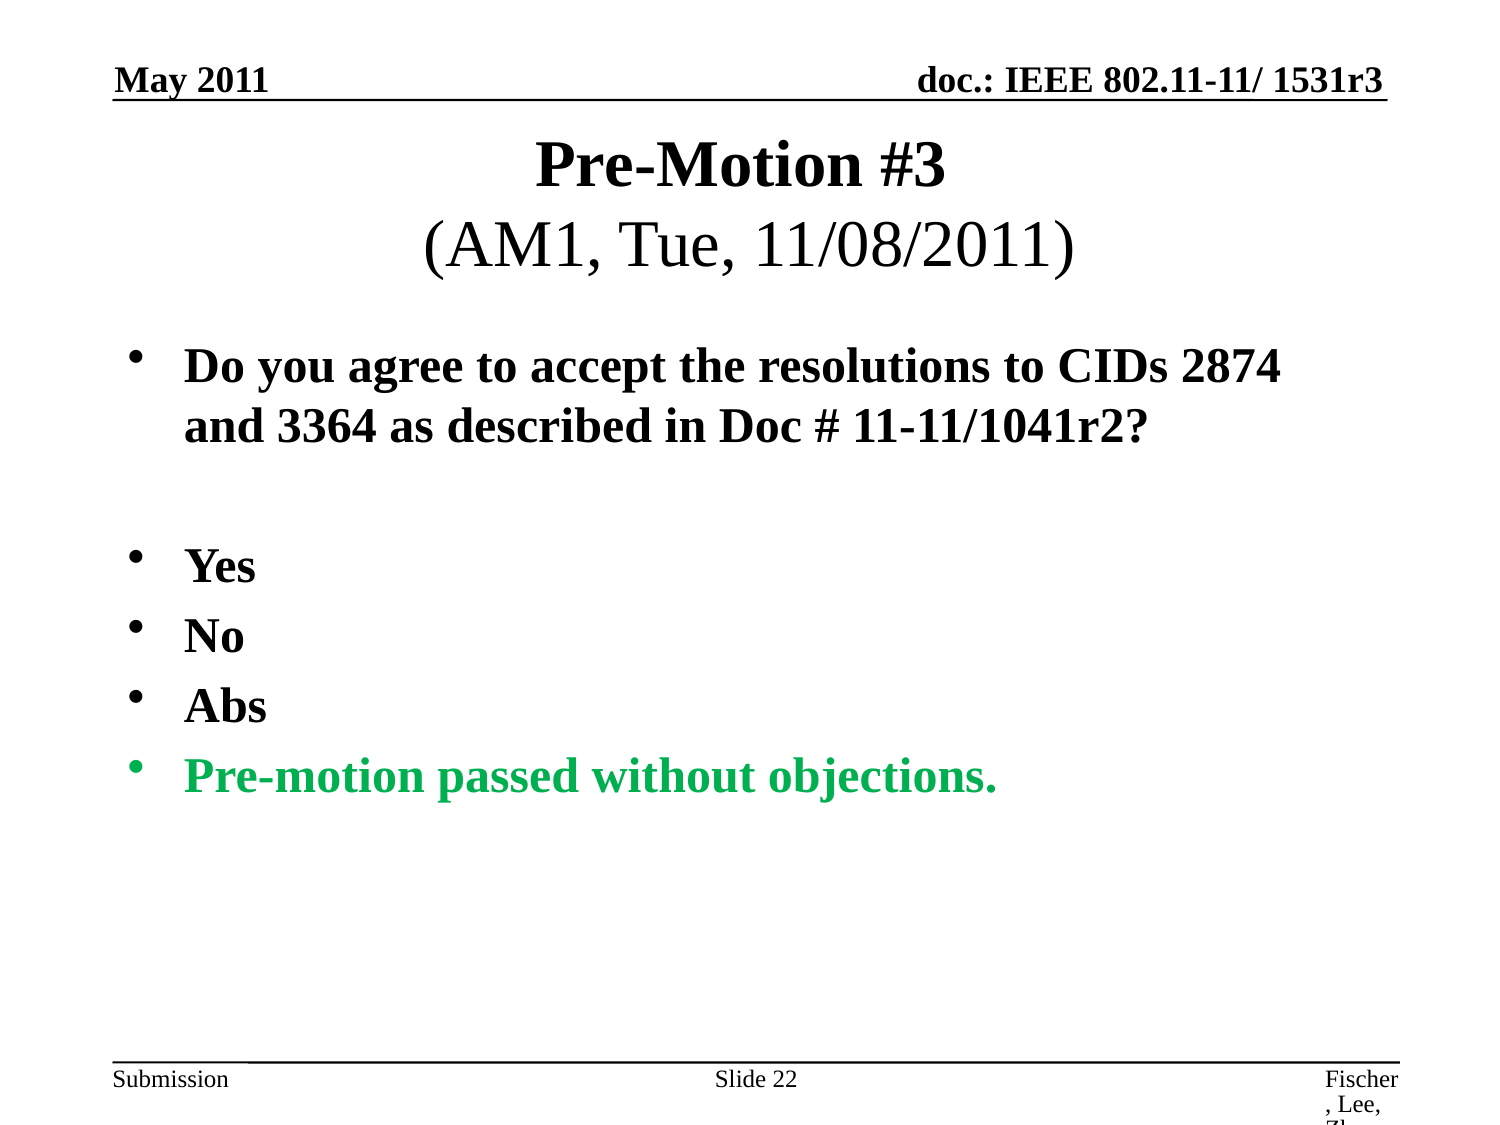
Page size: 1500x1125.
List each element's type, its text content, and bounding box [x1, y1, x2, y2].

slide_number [114, 54, 313, 101]
footer Fischer, Lee, Zhu [1324, 1061, 1402, 1093]
list Do you agree to accept the resolutions to CIDs 2874 and 3364 as described in Doc # 11-11/1041r2? Yes No Abs Pre-motion passed without objections. [112, 324, 1388, 1001]
slide_number Slide 22 [712, 1061, 800, 1093]
title Pre-Motion #3 (AM1, Tue, 11/08/2011) [112, 112, 1388, 288]
